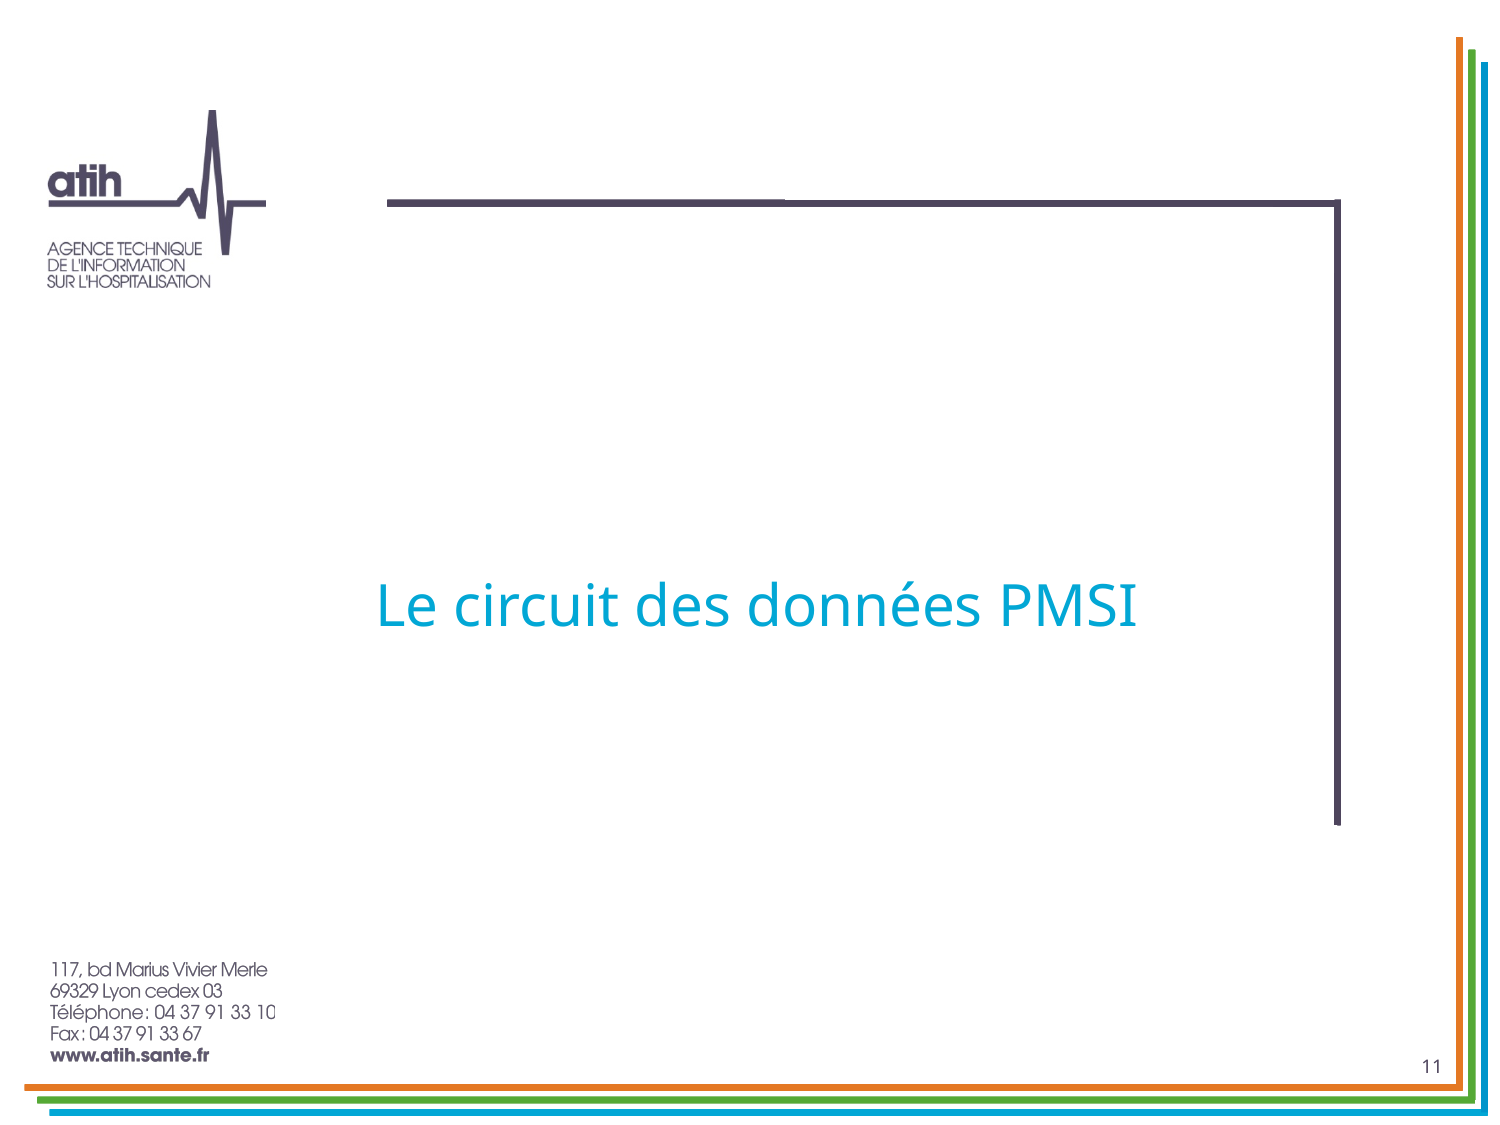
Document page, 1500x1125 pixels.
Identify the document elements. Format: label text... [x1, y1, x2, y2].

title Le circuit des données PMSI [360, 468, 1306, 739]
slide_number 11 [1182, 1046, 1458, 1113]
picture [47, 110, 266, 288]
